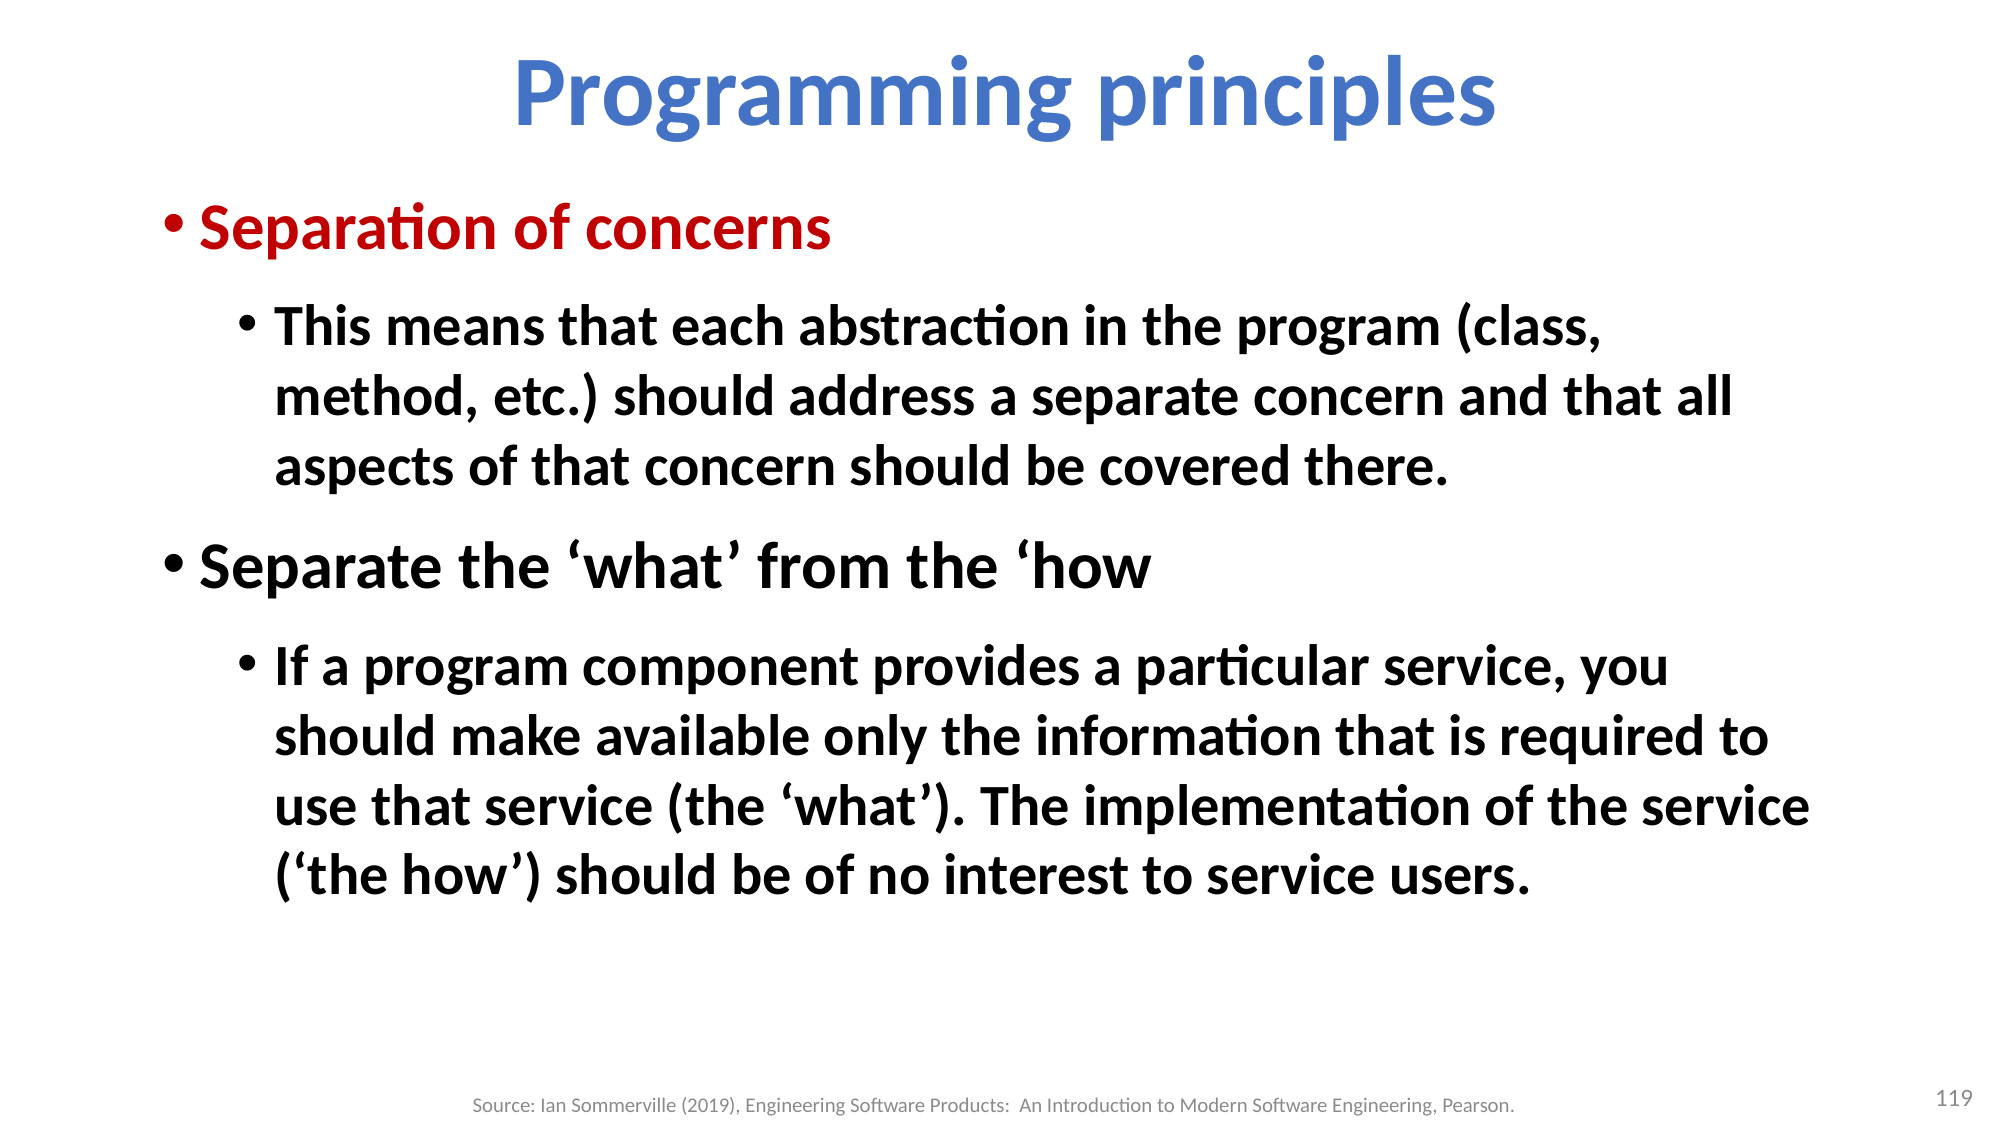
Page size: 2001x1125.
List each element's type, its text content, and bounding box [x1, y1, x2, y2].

footer Source: Ian Sommerville (2019), Engineering Software Products: An Introduction to Modern Software Engineering, Pearson. [350, 1082, 1638, 1125]
title Programming principles [291, 7, 1721, 164]
slide_number 119 [1830, 1076, 1989, 1116]
list Separation of concerns This means that each abstraction in the program (class, method, etc.) should address a separate concern and that all aspects of that concern should be covered there. Separate the ‘what’ from the ‘how If a program component provides a particular service, you should make available only the information that is required to use that service (the ‘what’). The implementation of the service (‘the how’) should be of no interest to service users. [146, 174, 1831, 1070]
